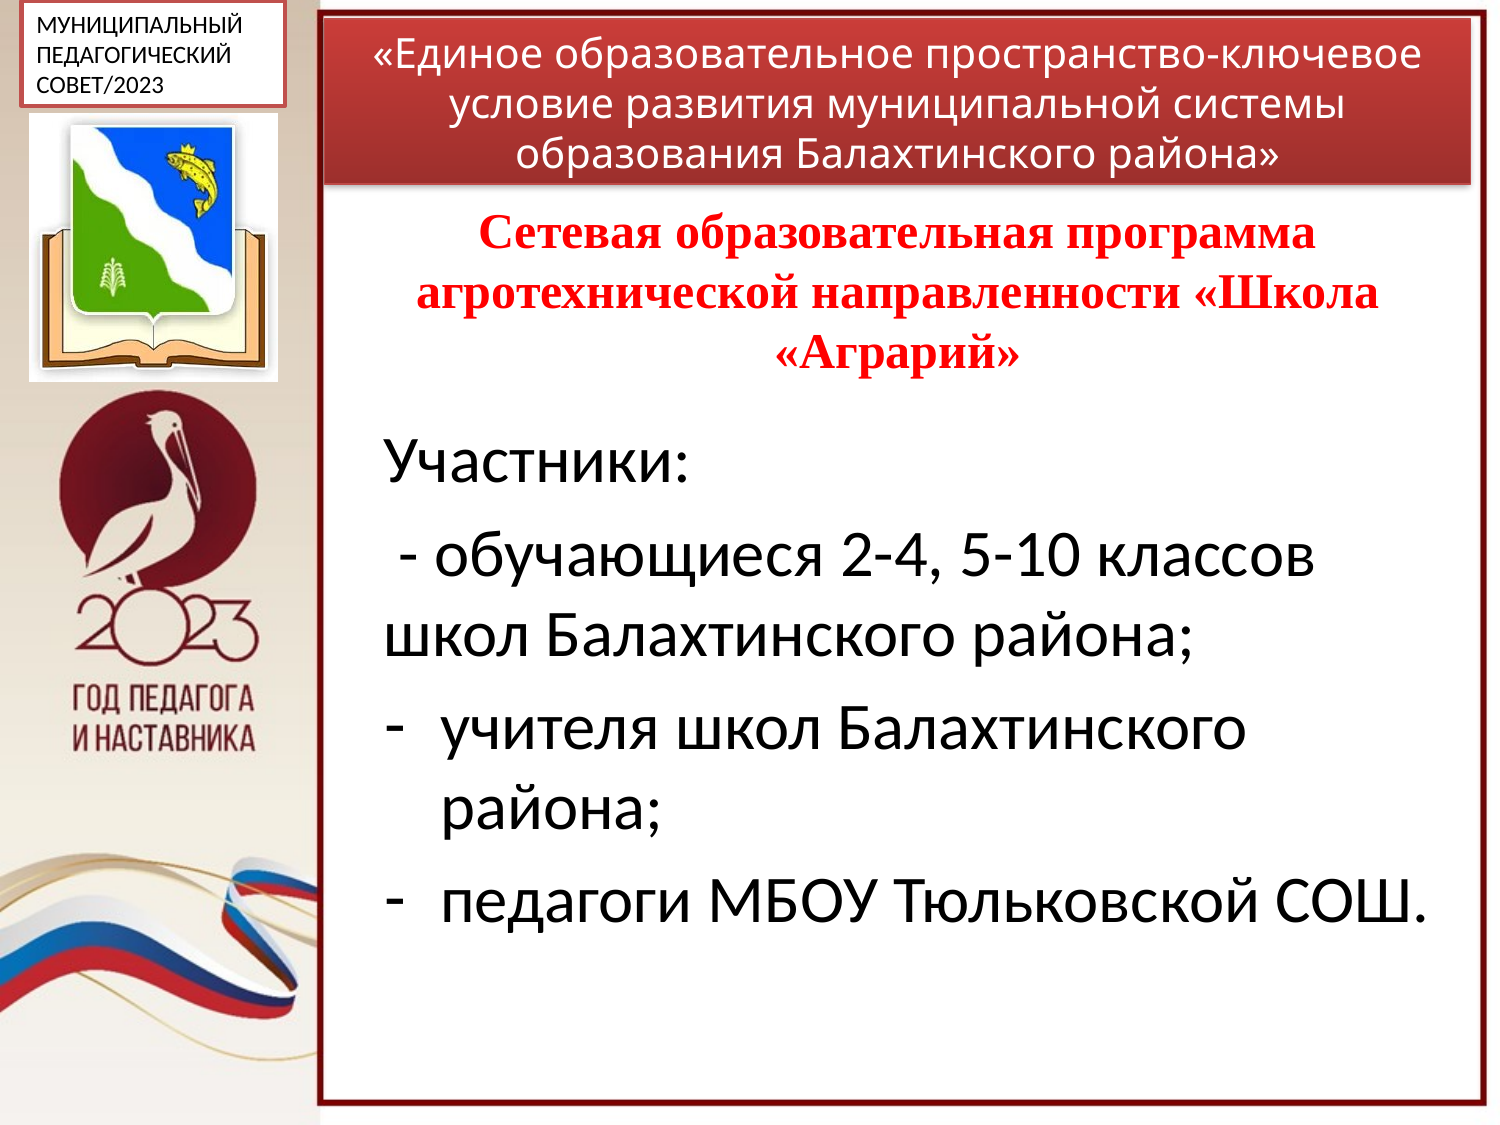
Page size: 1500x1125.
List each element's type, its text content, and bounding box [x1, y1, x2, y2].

title Сетевая образовательная программа агротехнической направленности «Школа «Аграрий» [359, 190, 1436, 379]
text_box «Единое образовательное пространство-ключевое условие развития муниципальной системы образования Балахтинского района» [324, 18, 1471, 185]
text_box МУНИЦИПАЛЬНЫЙ ПЕДАГОГИЧЕСКИЙ СОВЕТ/2023 [19, 0, 287, 108]
picture [0, 0, 1500, 1125]
list Участники: - обучающиеся 2-4, 5-10 классов школ Балахтинского района; учителя школ Балахтинского района; педагоги МБОУ Тюльковской СОШ. [369, 408, 1471, 1024]
